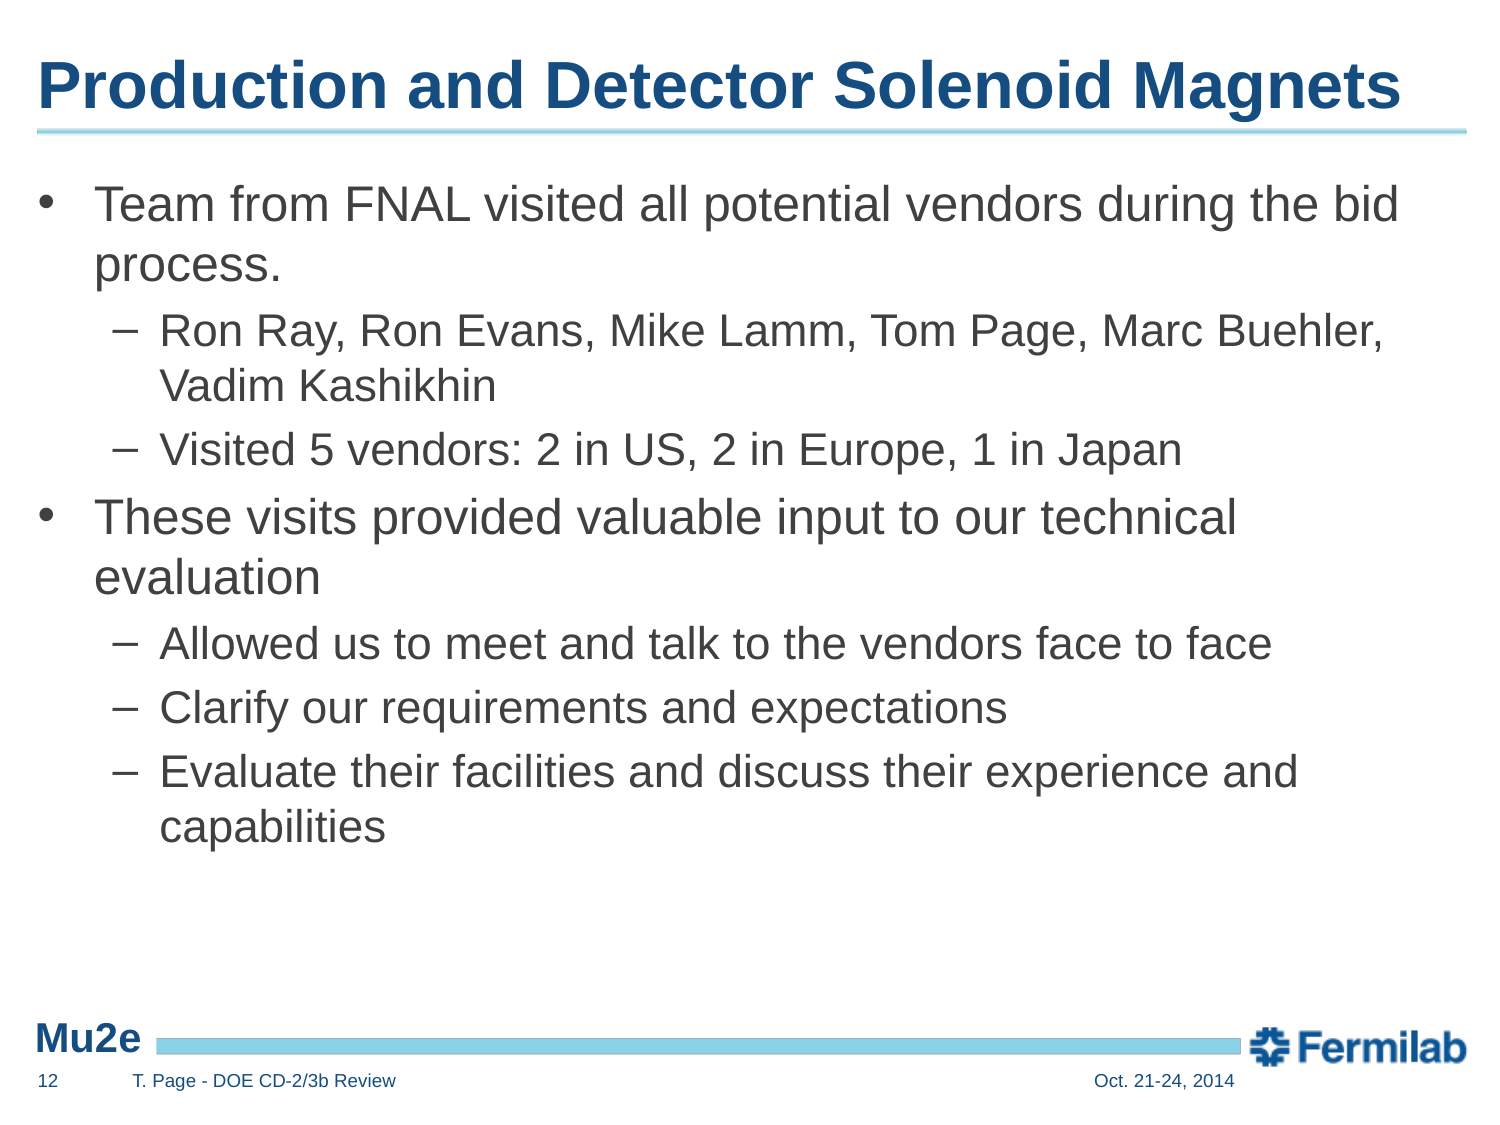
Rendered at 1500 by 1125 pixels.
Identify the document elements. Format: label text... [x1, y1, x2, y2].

title Production and Detector Solenoid Magnets [37, 17, 1463, 123]
list Team from FNAL visited all potential vendors during the bid process. Ron Ray, Ron Evans, Mike Lamm, Tom Page, Marc Buehler, Vadim Kashikhin Visited 5 vendors: 2 in US, 2 in Europe, 1 in Japan These visits provided valuable input to our technical evaluation Allowed us to meet and talk to the vendors face to face Clarify our requirements and expectations Evaluate their facilities and discuss their experience and capabilities [37, 171, 1461, 990]
slide_number 12 [37, 1068, 111, 1109]
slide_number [1058, 1068, 1235, 1109]
footer T. Page - DOE CD-2/3b Review [132, 1068, 1014, 1109]
